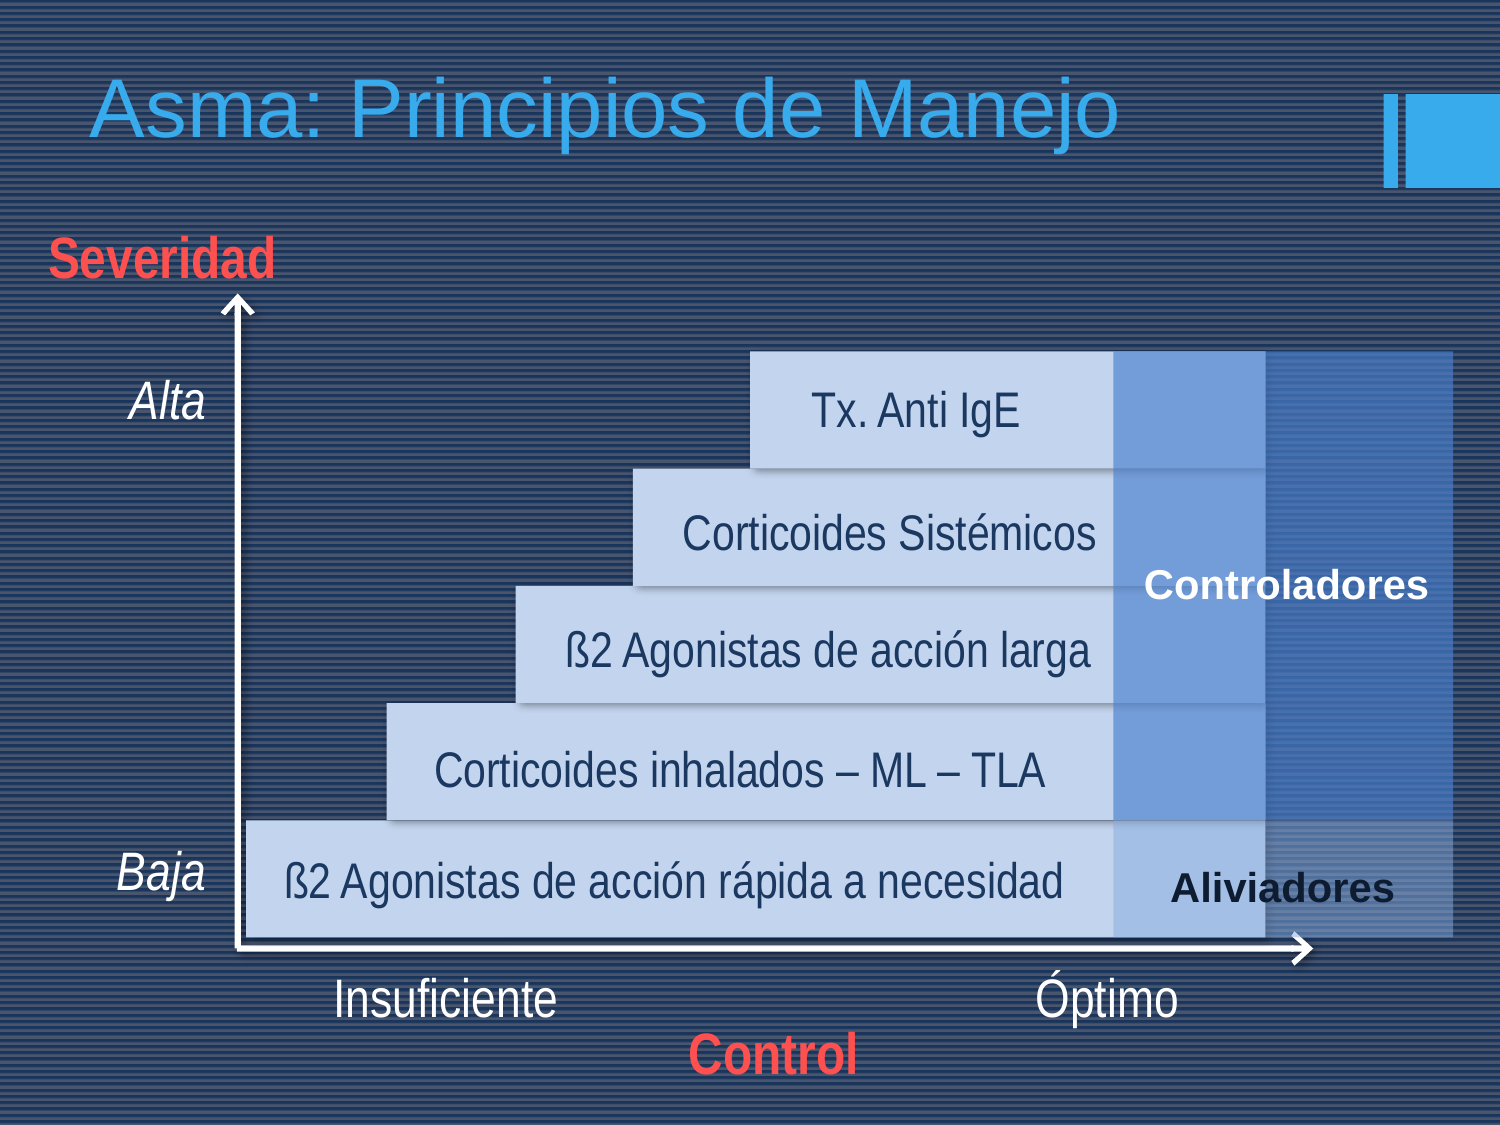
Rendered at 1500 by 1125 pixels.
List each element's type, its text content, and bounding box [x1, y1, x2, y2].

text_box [632, 468, 1107, 587]
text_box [245, 819, 1107, 938]
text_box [32, 211, 293, 949]
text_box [749, 350, 1112, 470]
text_box Asma: Principios de Manejo [74, 46, 1425, 197]
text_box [386, 702, 1107, 821]
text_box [1112, 350, 1454, 819]
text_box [1112, 819, 1454, 938]
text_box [515, 585, 1107, 704]
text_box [236, 947, 1314, 1095]
